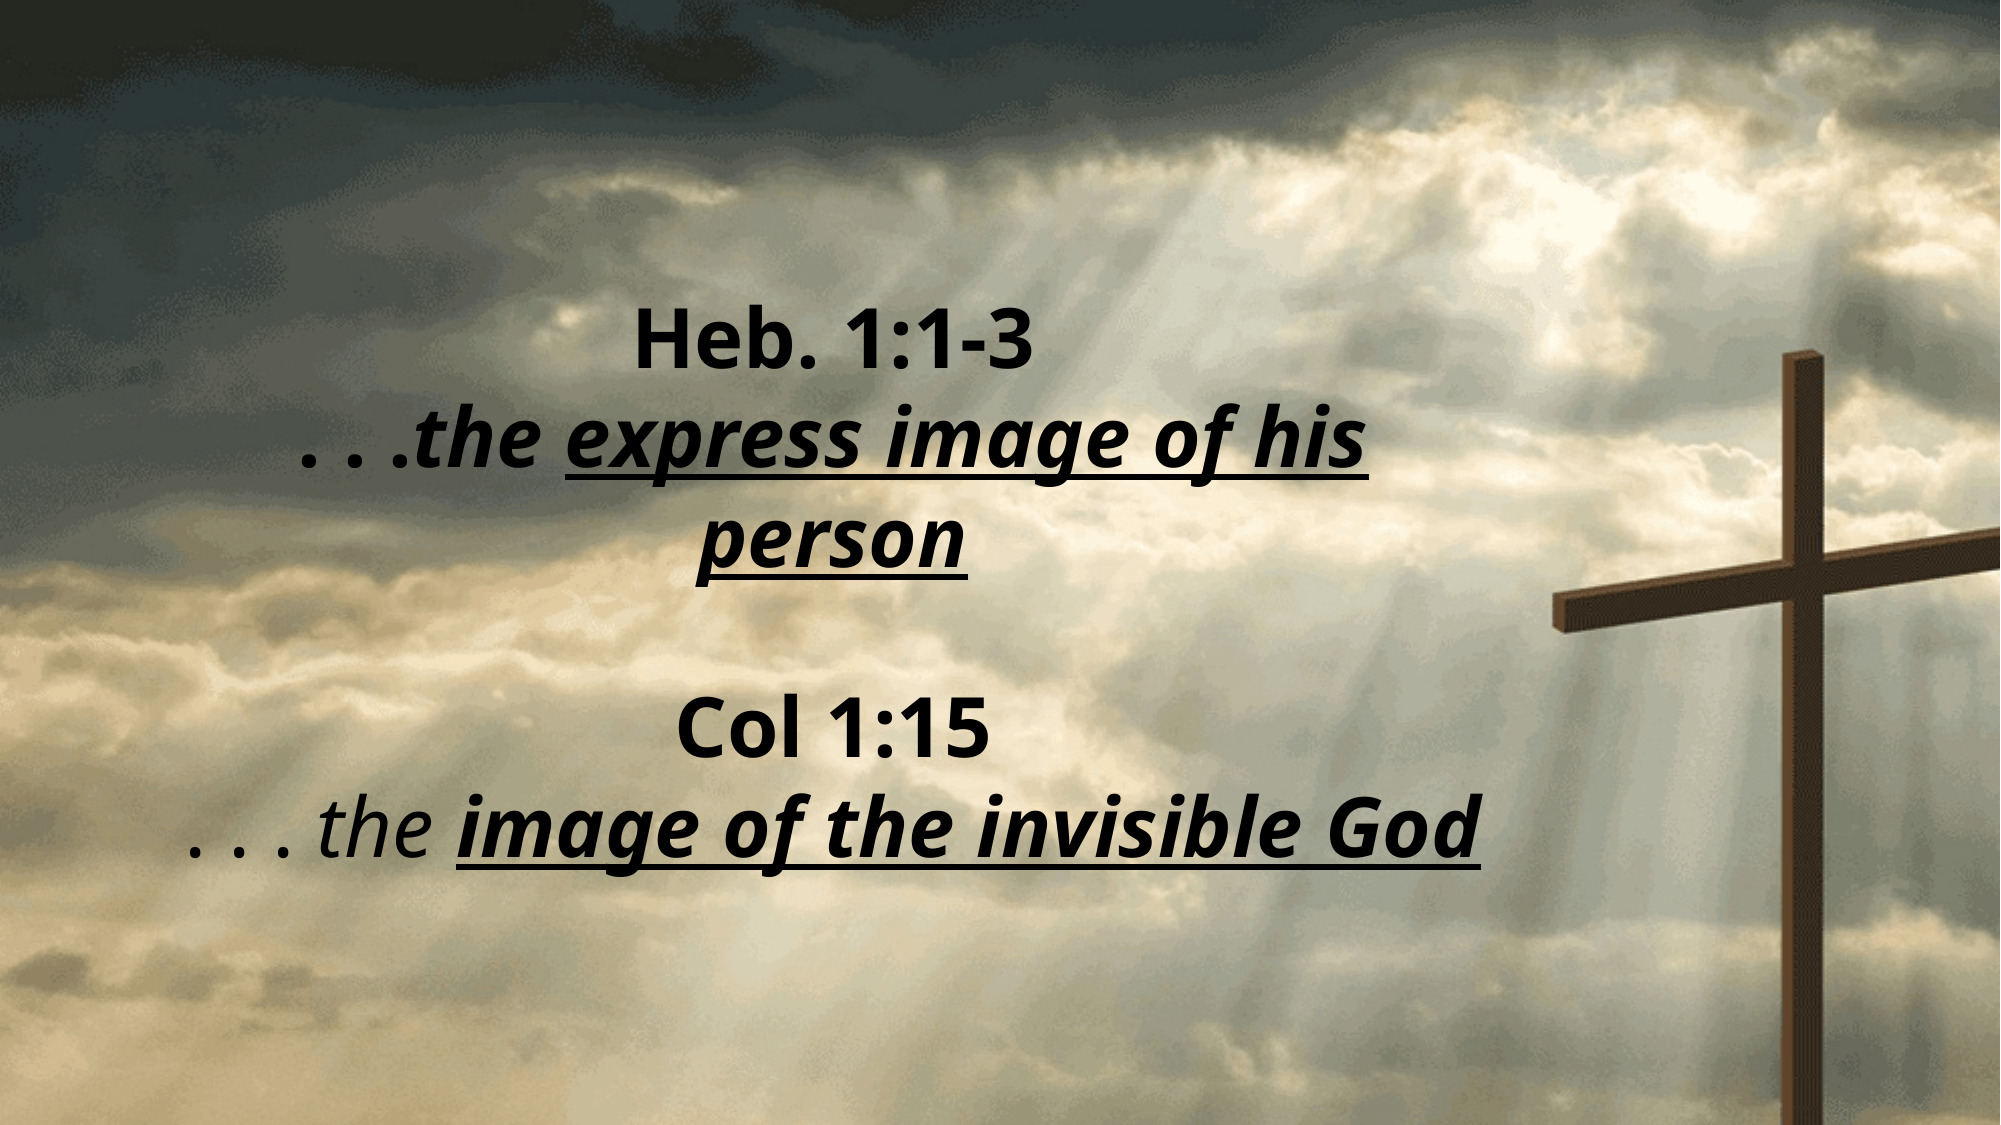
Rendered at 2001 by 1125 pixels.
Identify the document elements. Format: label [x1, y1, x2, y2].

list [0, 0, 2000, 1125]
